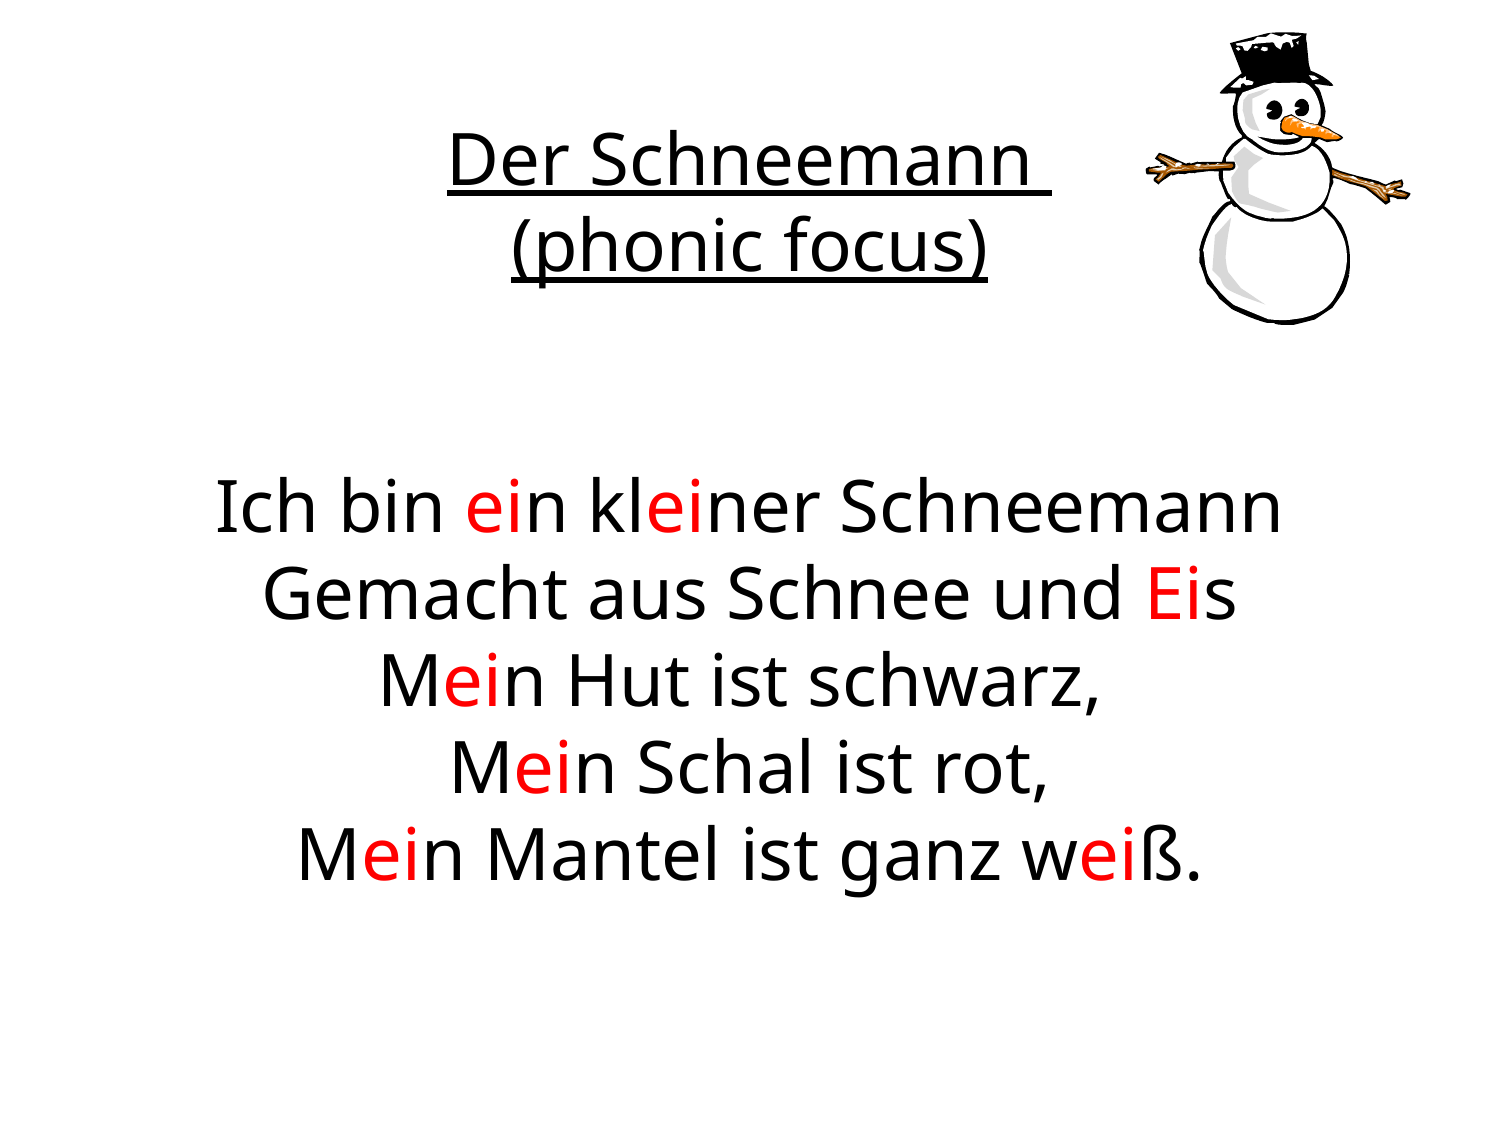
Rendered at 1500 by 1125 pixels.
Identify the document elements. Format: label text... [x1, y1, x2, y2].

picture [1145, 30, 1412, 327]
title Der Schneemann (phonic focus) Ich bin ein kleiner Schneemann Gemacht aus Schnee und Eis Mein Hut ist schwarz, Mein Schal ist rot, Mein Mantel ist ganz weiß. [112, 101, 1388, 906]
